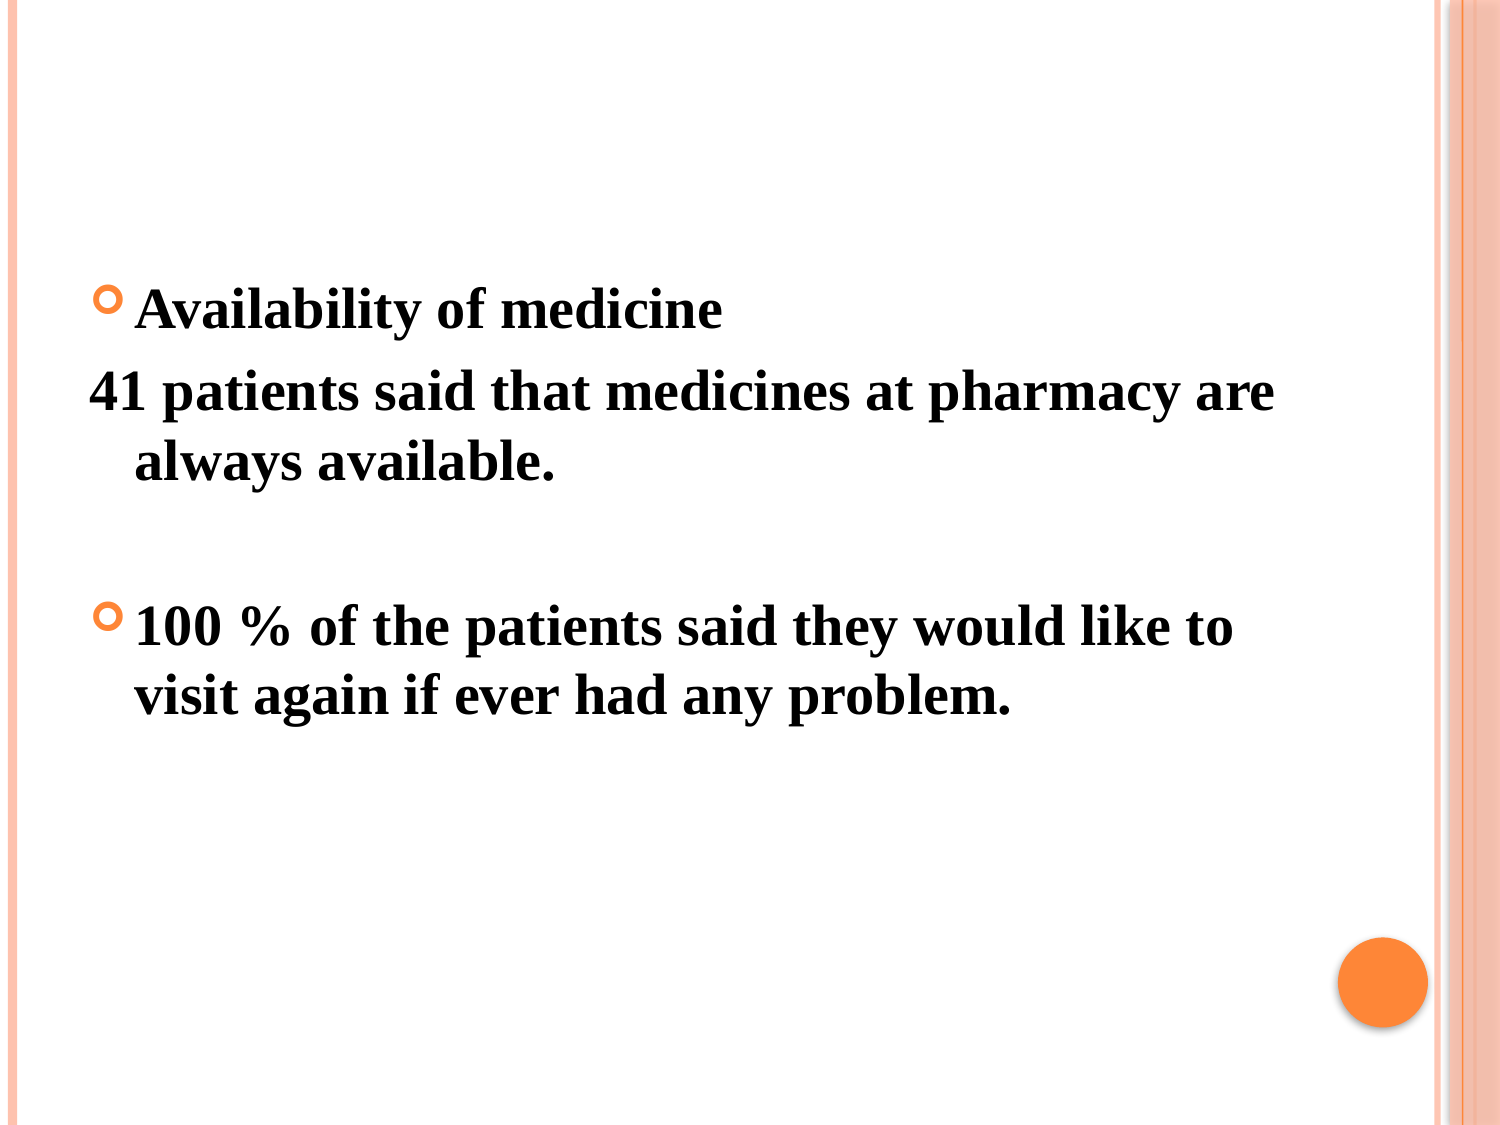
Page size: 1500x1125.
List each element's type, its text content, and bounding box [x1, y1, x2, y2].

list Availability of medicine 41 patients said that medicines at pharmacy are always available. 100 % of the patients said they would like to visit again if ever had any problem. [75, 262, 1300, 1062]
